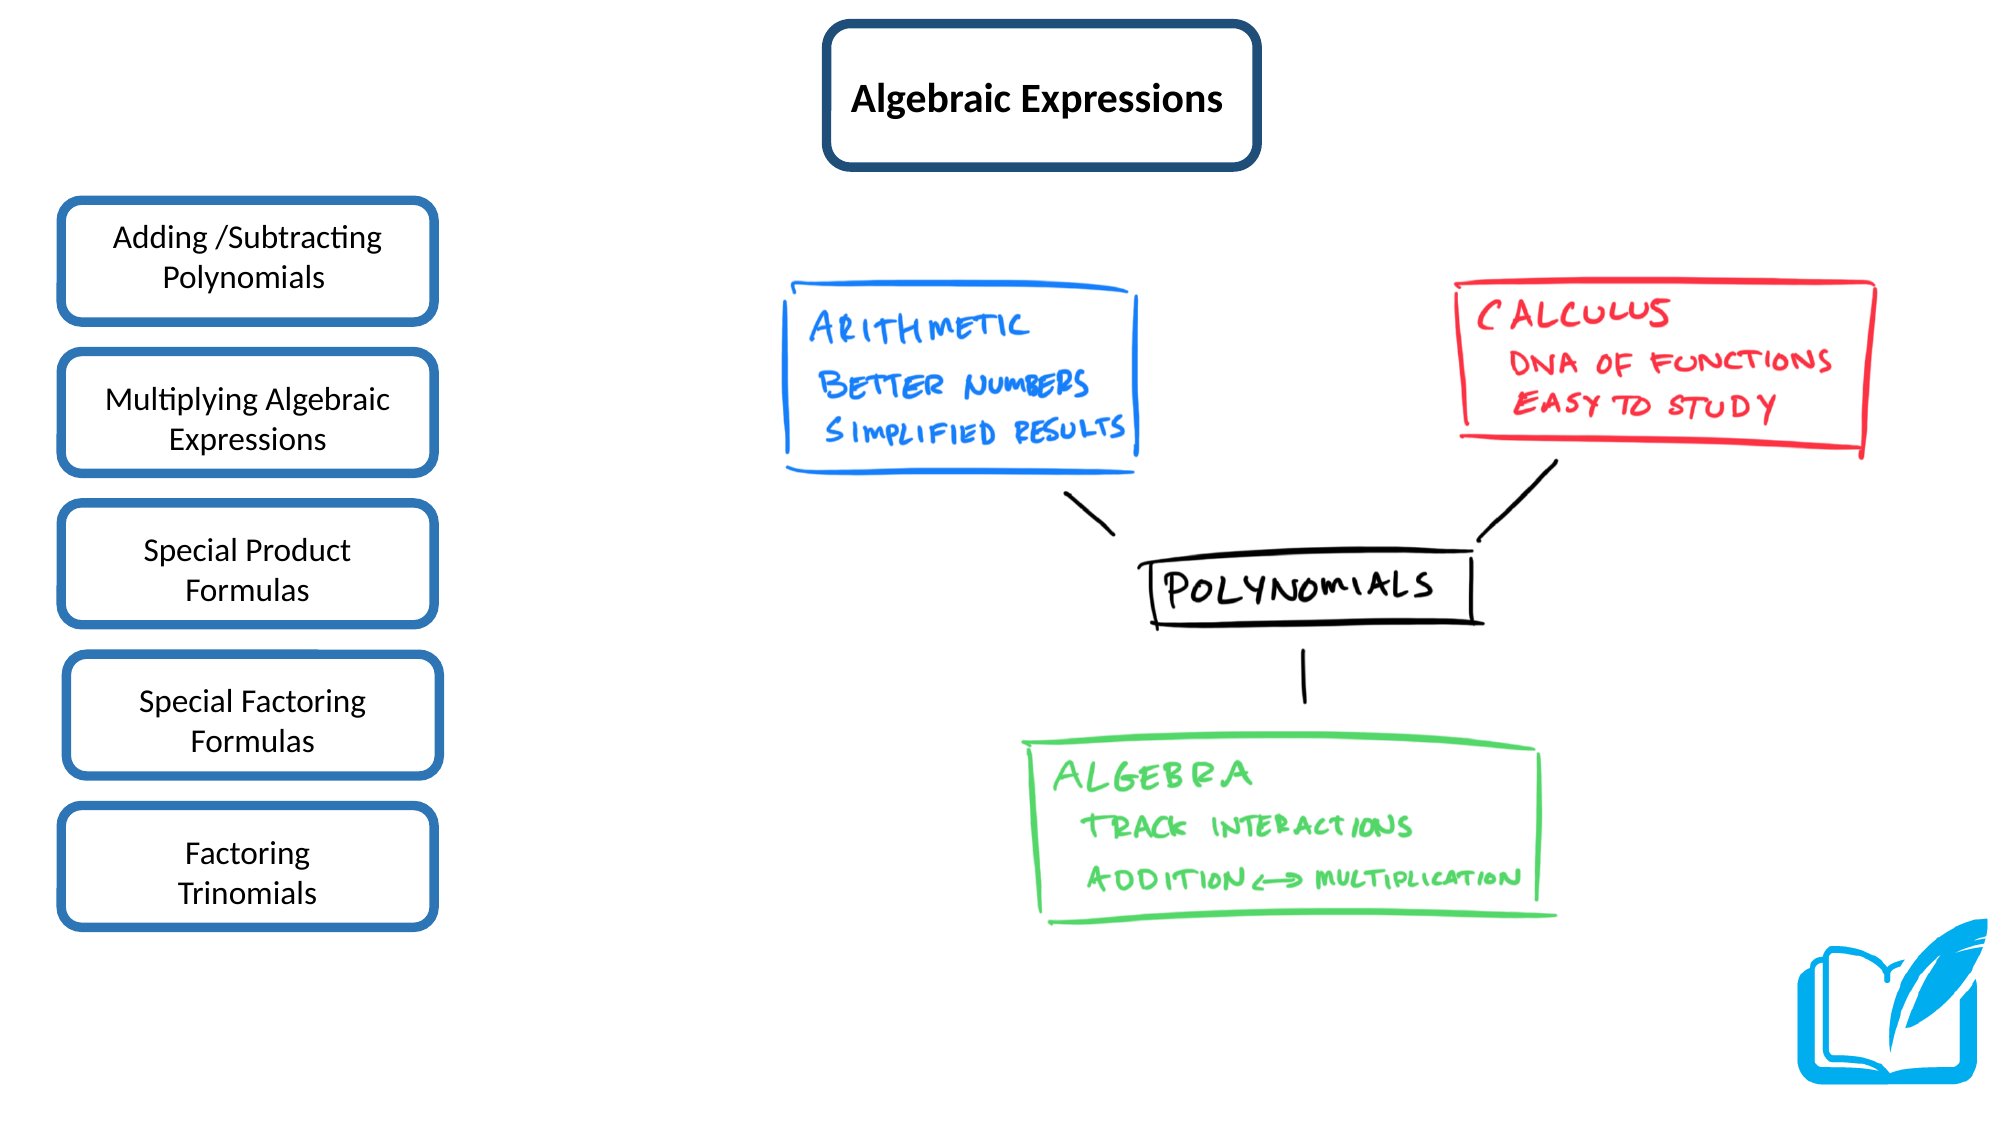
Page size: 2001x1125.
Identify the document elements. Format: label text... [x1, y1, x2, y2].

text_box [61, 351, 435, 474]
picture [697, 235, 1991, 1100]
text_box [61, 200, 435, 323]
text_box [66, 654, 440, 777]
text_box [61, 805, 435, 928]
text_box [61, 502, 435, 625]
text_box Algebraic Expressions [825, 22, 1259, 169]
